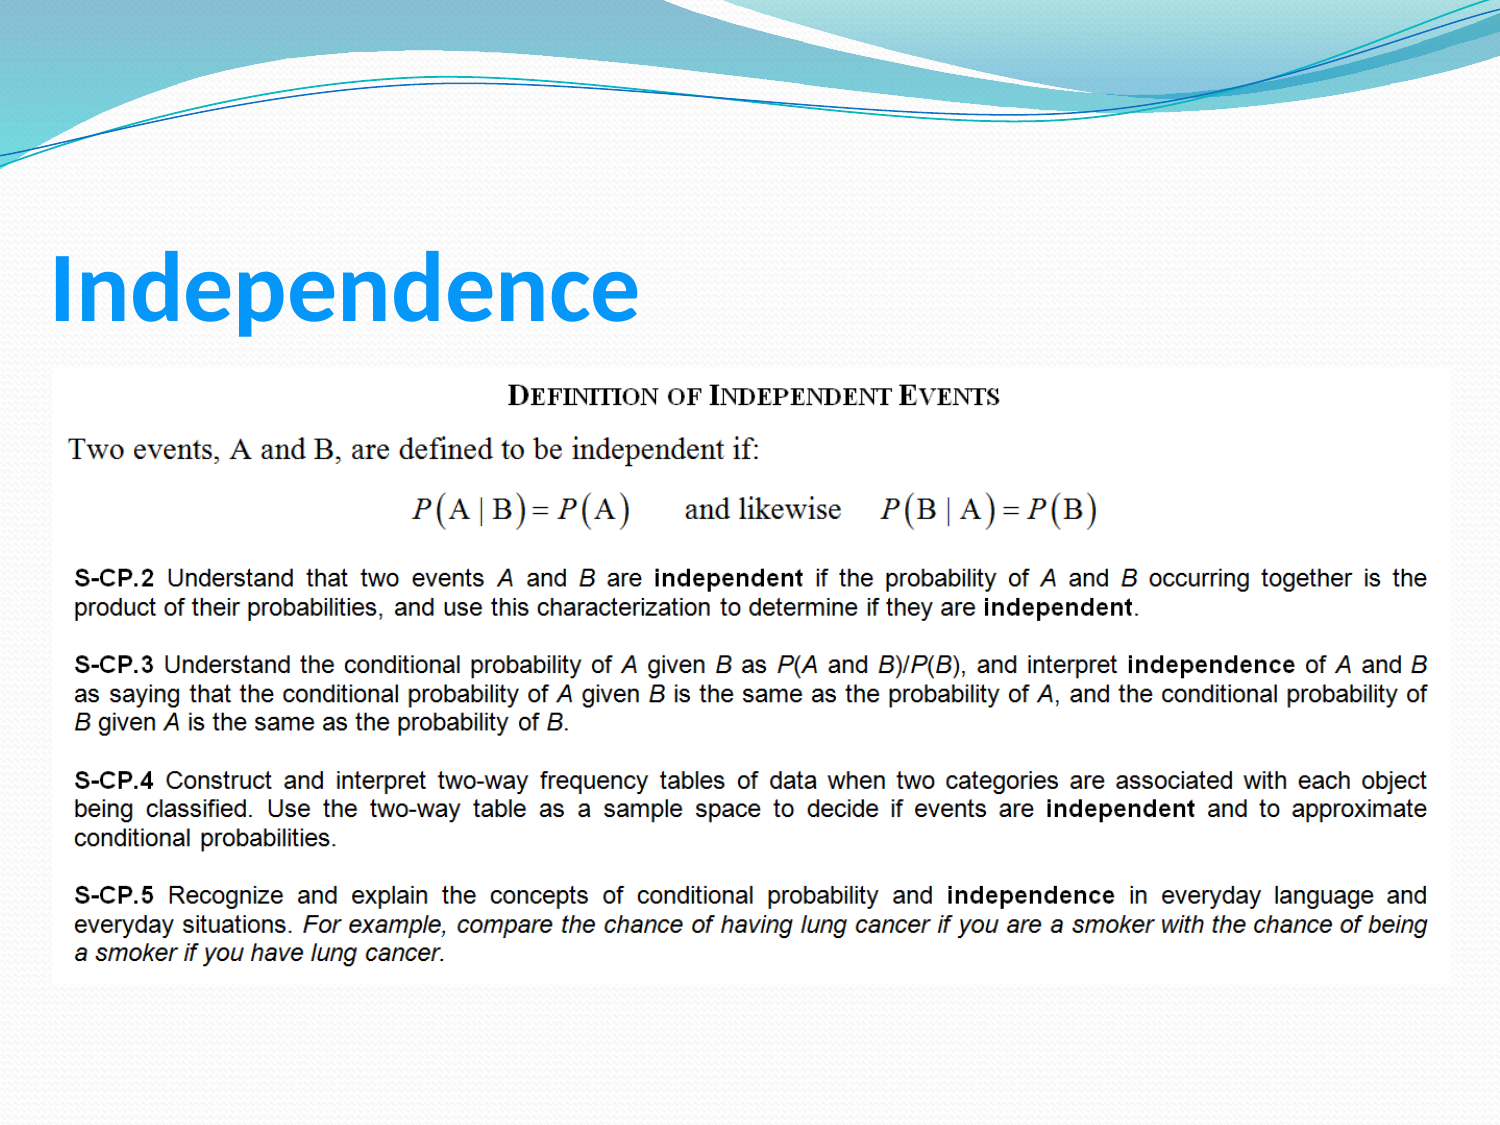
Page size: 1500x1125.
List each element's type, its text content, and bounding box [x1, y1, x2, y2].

picture [52, 368, 1451, 555]
picture [52, 561, 1451, 984]
title Independence [49, 154, 1413, 342]
